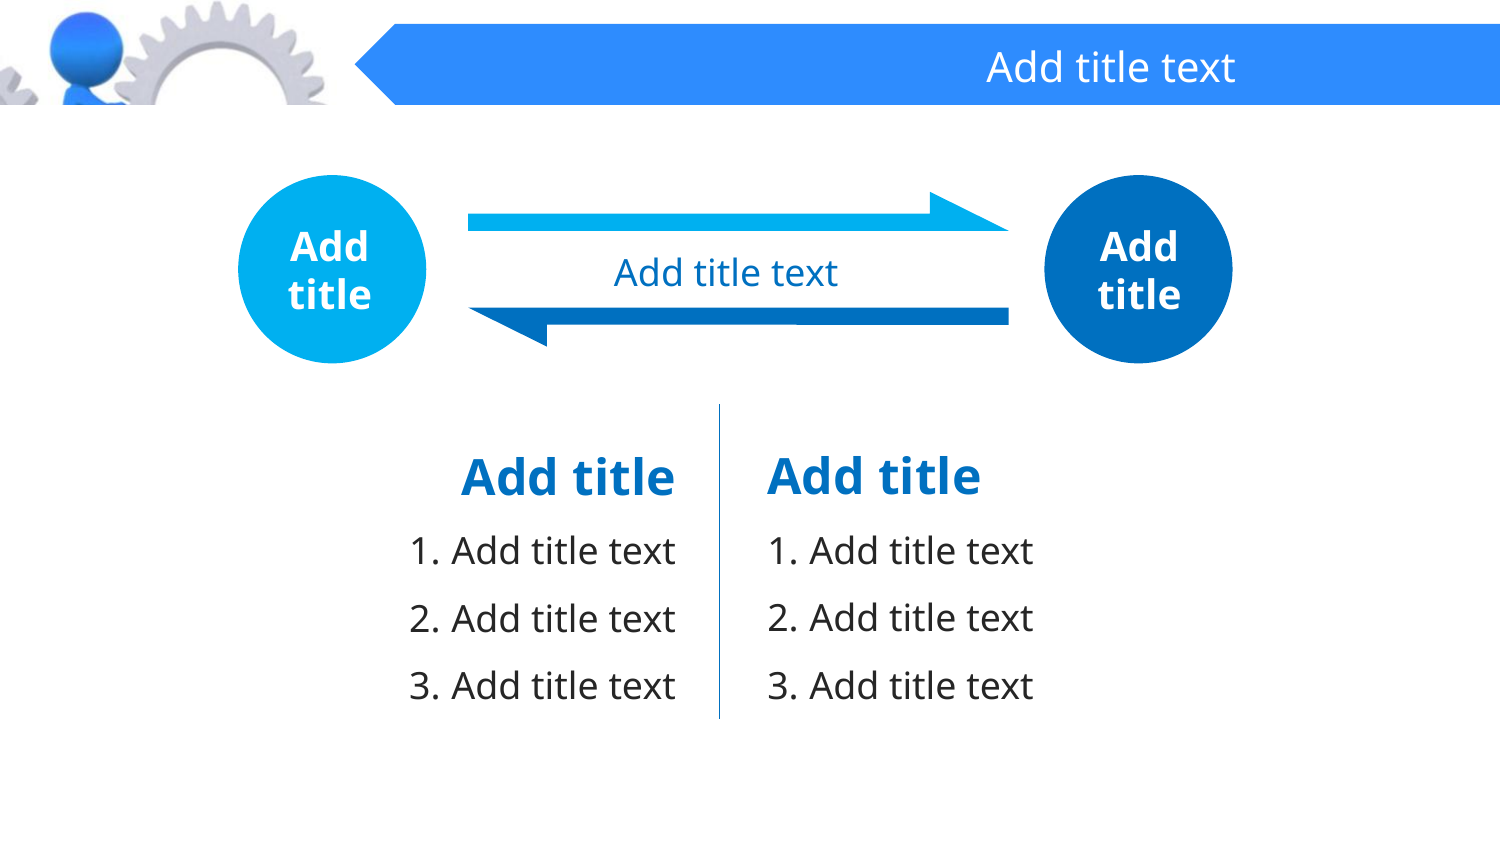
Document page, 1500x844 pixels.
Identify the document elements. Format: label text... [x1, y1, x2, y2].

text_box [468, 191, 1009, 231]
text_box Add title text [482, 241, 970, 302]
text_box [468, 307, 1009, 347]
text_box Add title Add title text Add title text Add title text [752, 406, 1356, 714]
text_box Add title [272, 213, 388, 326]
text_box [237, 174, 428, 365]
text_box Add title Add title text Add title text Add title text [165, 407, 691, 715]
text_box [1043, 174, 1234, 365]
text_box Add title [1075, 213, 1204, 326]
picture [0, 0, 847, 105]
